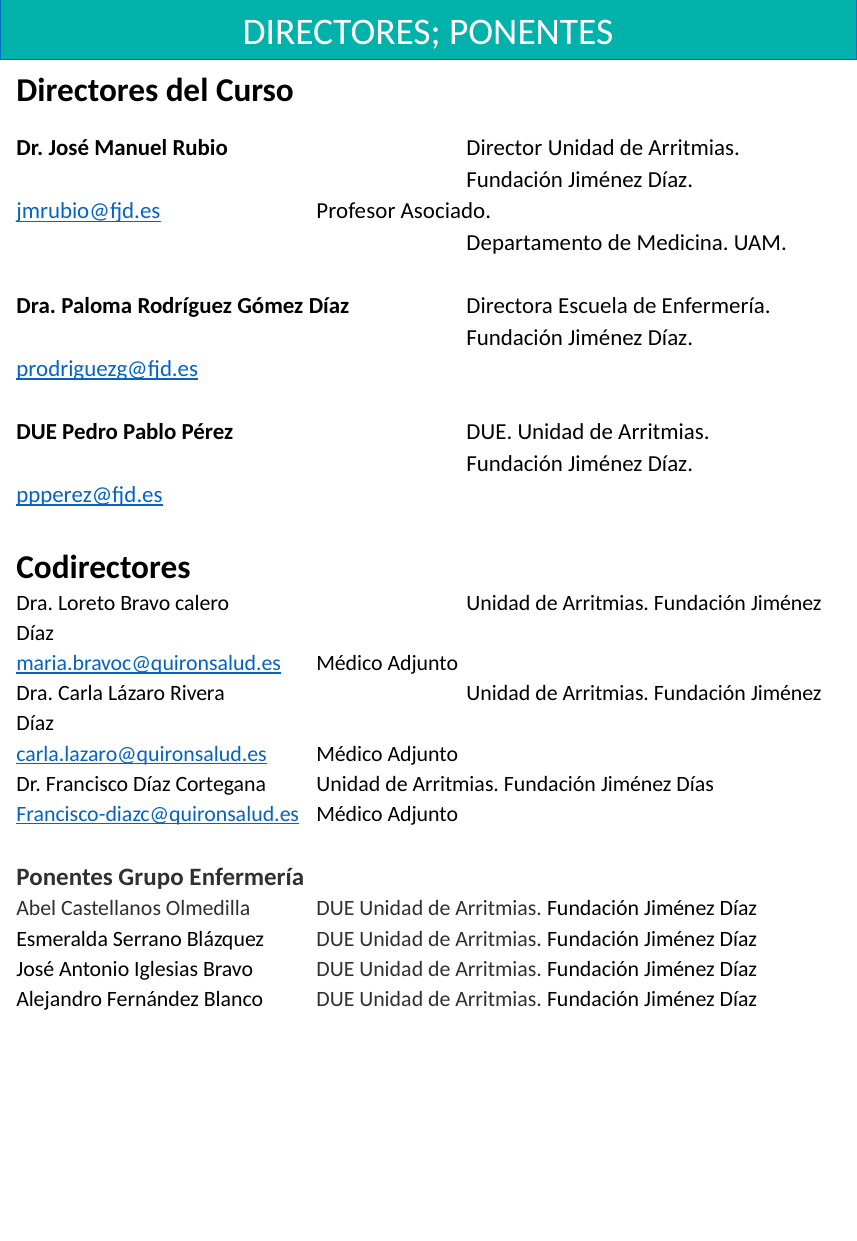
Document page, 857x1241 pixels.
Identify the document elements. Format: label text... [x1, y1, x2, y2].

text_box DIRECTORES; PONENTES [0, 0, 857, 60]
text_box Directores del Curso Dr. José Manuel Rubio Director Unidad de Arritmias. Fundación Jiménez Díaz. jmrubio@fjd.es Profesor Asociado. Departamento de Medicina. UAM. Dra. Paloma Rodríguez Gómez Díaz Directora Escuela de Enfermería. Fundación Jiménez Díaz. prodriguezg@fjd.es DUE Pedro Pablo Pérez DUE. Unidad de Arritmias. Fundación Jiménez Díaz. ppperez@fjd.es Codirectores Dra. Loreto Bravo calero Unidad de Arritmias. Fundación Jiménez Díaz maria.bravoc@quironsalud.es Médico Adjunto Dra. Carla Lázaro Rivera Unidad de Arritmias. Fundación Jiménez Díaz carla.lazaro@quironsalud.es Médico Adjunto Dr. Francisco Díaz Cortegana Unidad de Arritmias. Fundación Jiménez Días Francisco-diazc@quironsalud.es Médico Adjunto Ponentes Grupo Enfermería Abel Castellanos Olmedilla DUE Unidad de Arritmias. Fundación Jiménez Díaz Esmeralda Serrano Blázquez DUE Unidad de Arritmias. Fundación Jiménez Díaz José Antonio Iglesias Bravo DUE Unidad de Arritmias. Fundación Jiménez Díaz Alejandro Fernández Blanco DUE Unidad de Arritmias. Fundación Jiménez Díaz [1, 60, 857, 1018]
